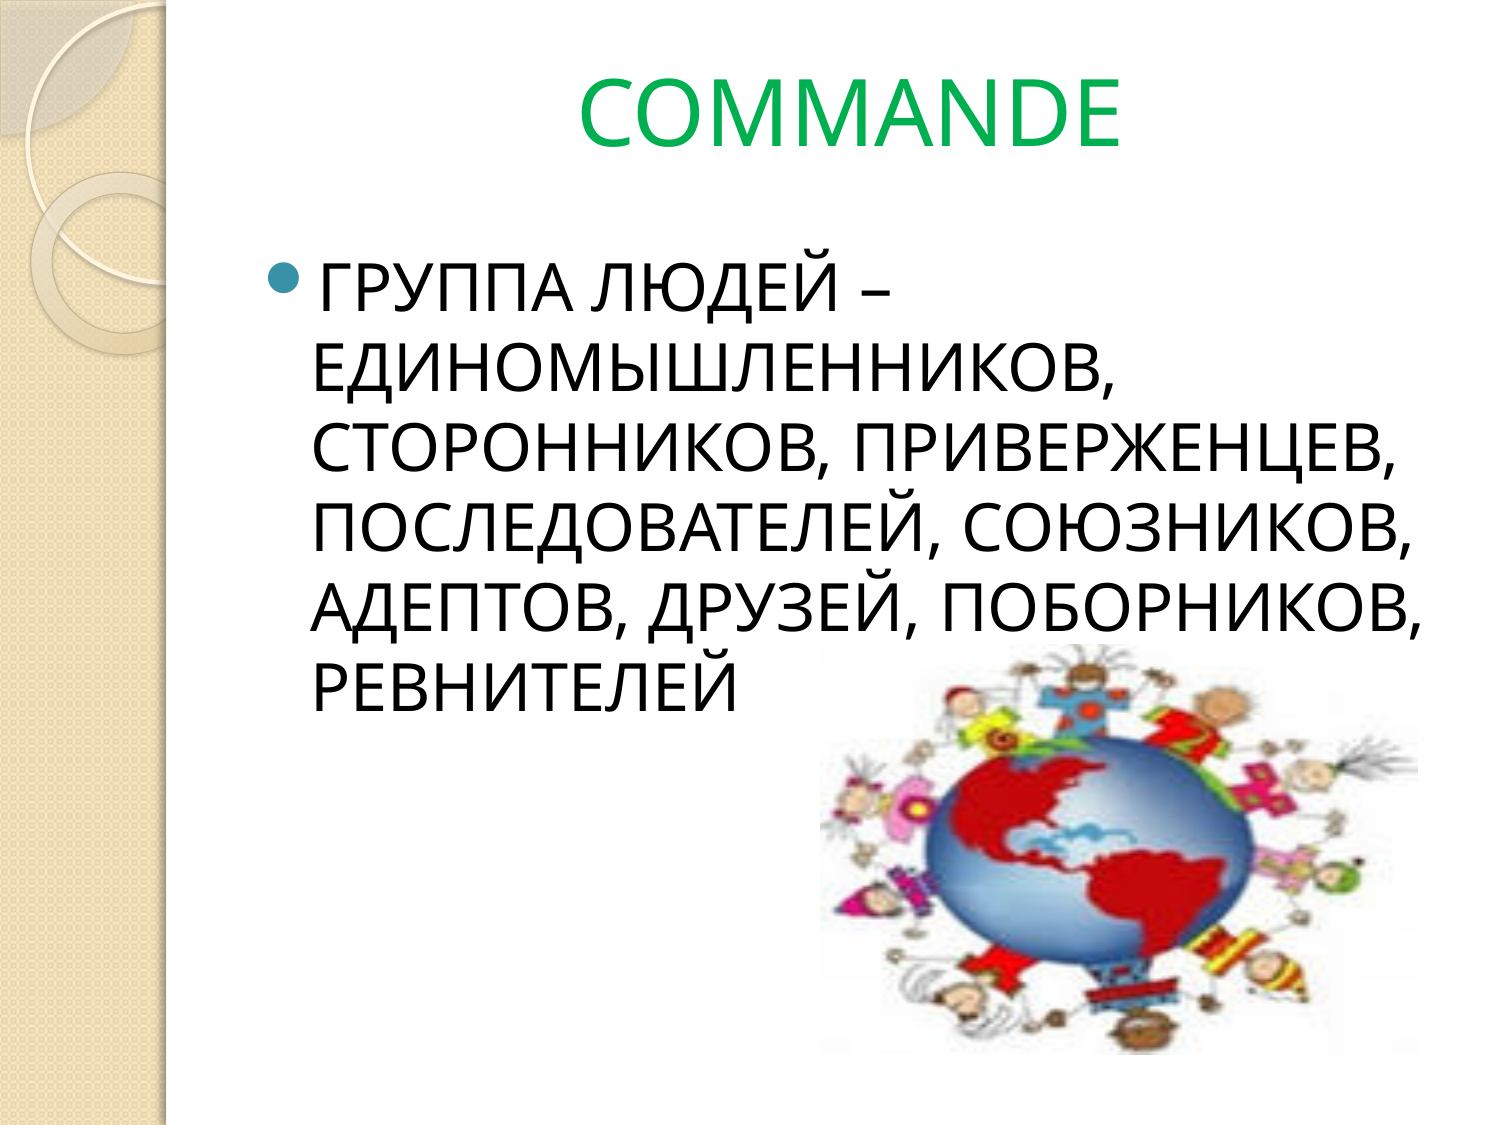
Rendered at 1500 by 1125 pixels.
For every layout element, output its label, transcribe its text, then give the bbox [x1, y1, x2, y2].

title COMMANDE [235, 45, 1466, 233]
picture [820, 644, 1419, 1055]
list ГРУППА ЛЮДЕЙ – ЕДИНОМЫШЛЕННИКОВ, СТОРОННИКОВ, ПРИВЕРЖЕНЦЕВ, ПОСЛЕДОВАТЕЛЕЙ, СОЮЗНИКОВ, АДЕПТОВ, ДРУЗЕЙ, ПОБОРНИКОВ, РЕВНИТЕЛЕЙ [235, 237, 1466, 1025]
